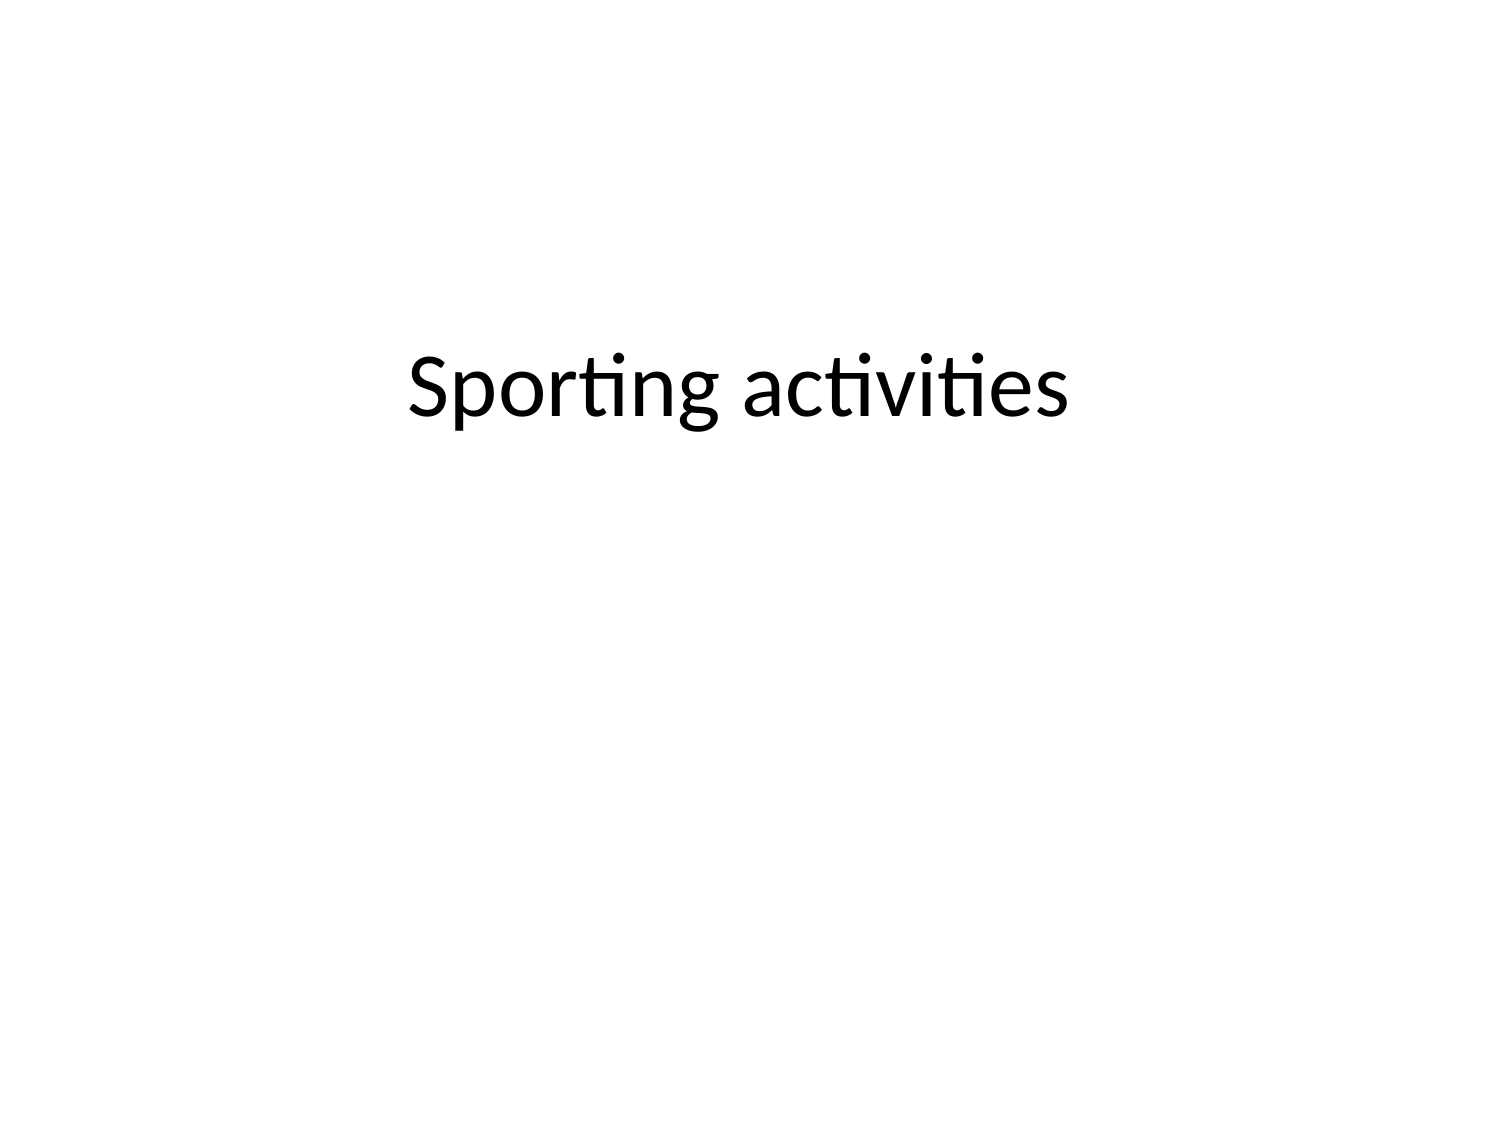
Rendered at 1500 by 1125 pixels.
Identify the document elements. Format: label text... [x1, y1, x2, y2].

title Sporting activities [75, 45, 1425, 715]
